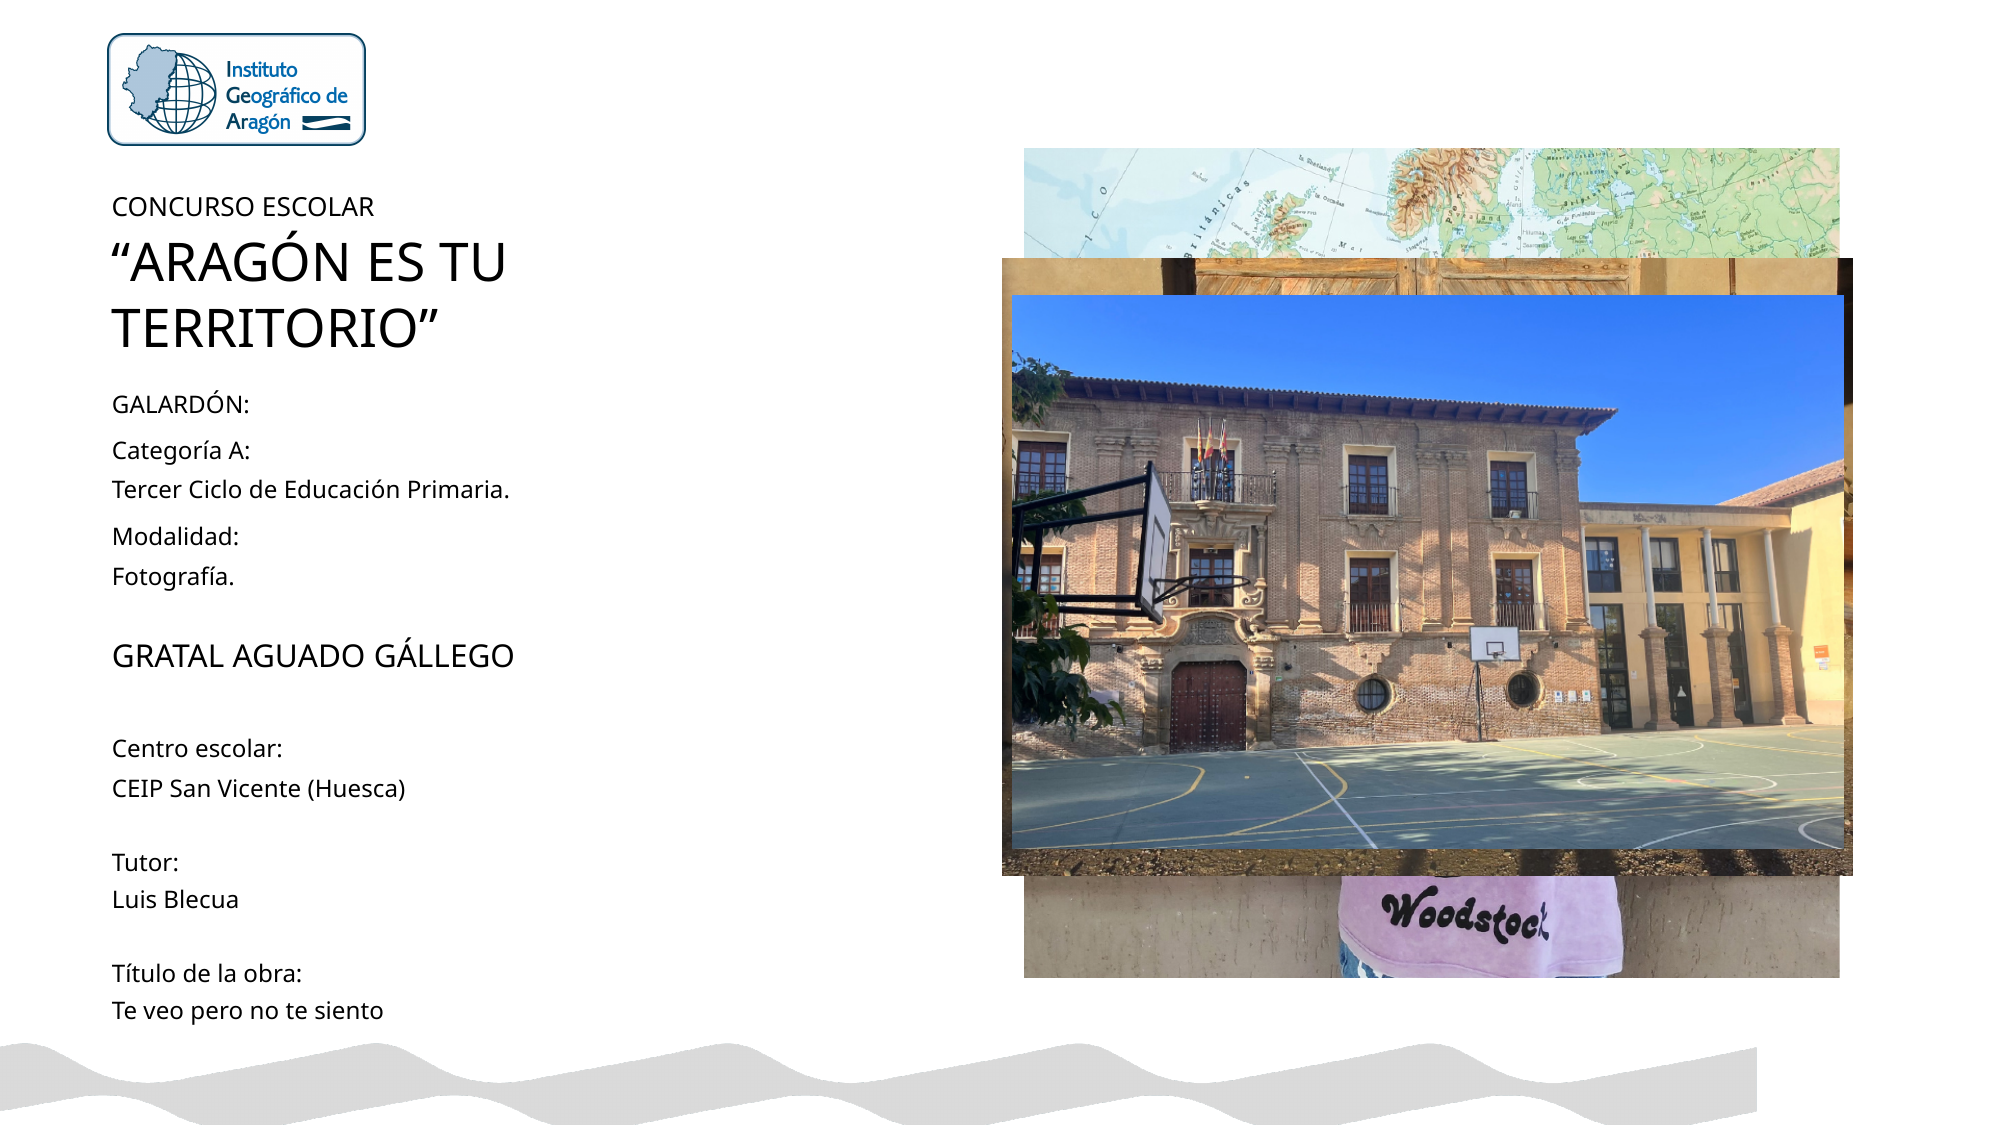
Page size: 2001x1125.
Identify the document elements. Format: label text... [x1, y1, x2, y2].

text_box CONCURSO ESCOLAR “ARAGÓN ES TU TERRITORIO” [96, 183, 845, 369]
picture [107, 33, 118, 44]
text_box GALARDÓN: Categoría A: Tercer Ciclo de Educación Primaria. Modalidad: Fotografía. GRATAL AGUADO GÁLLEGO Centro escolar: CEIP San Vicente (Huesca) Tutor: Luis Blecua Título de la obra: Te veo pero no te siento [96, 382, 845, 1035]
picture [355, 135, 366, 146]
picture [0, 1035, 1762, 1125]
picture [1002, 148, 1853, 978]
picture [109, 35, 364, 144]
picture [355, 33, 366, 44]
picture [107, 135, 118, 146]
